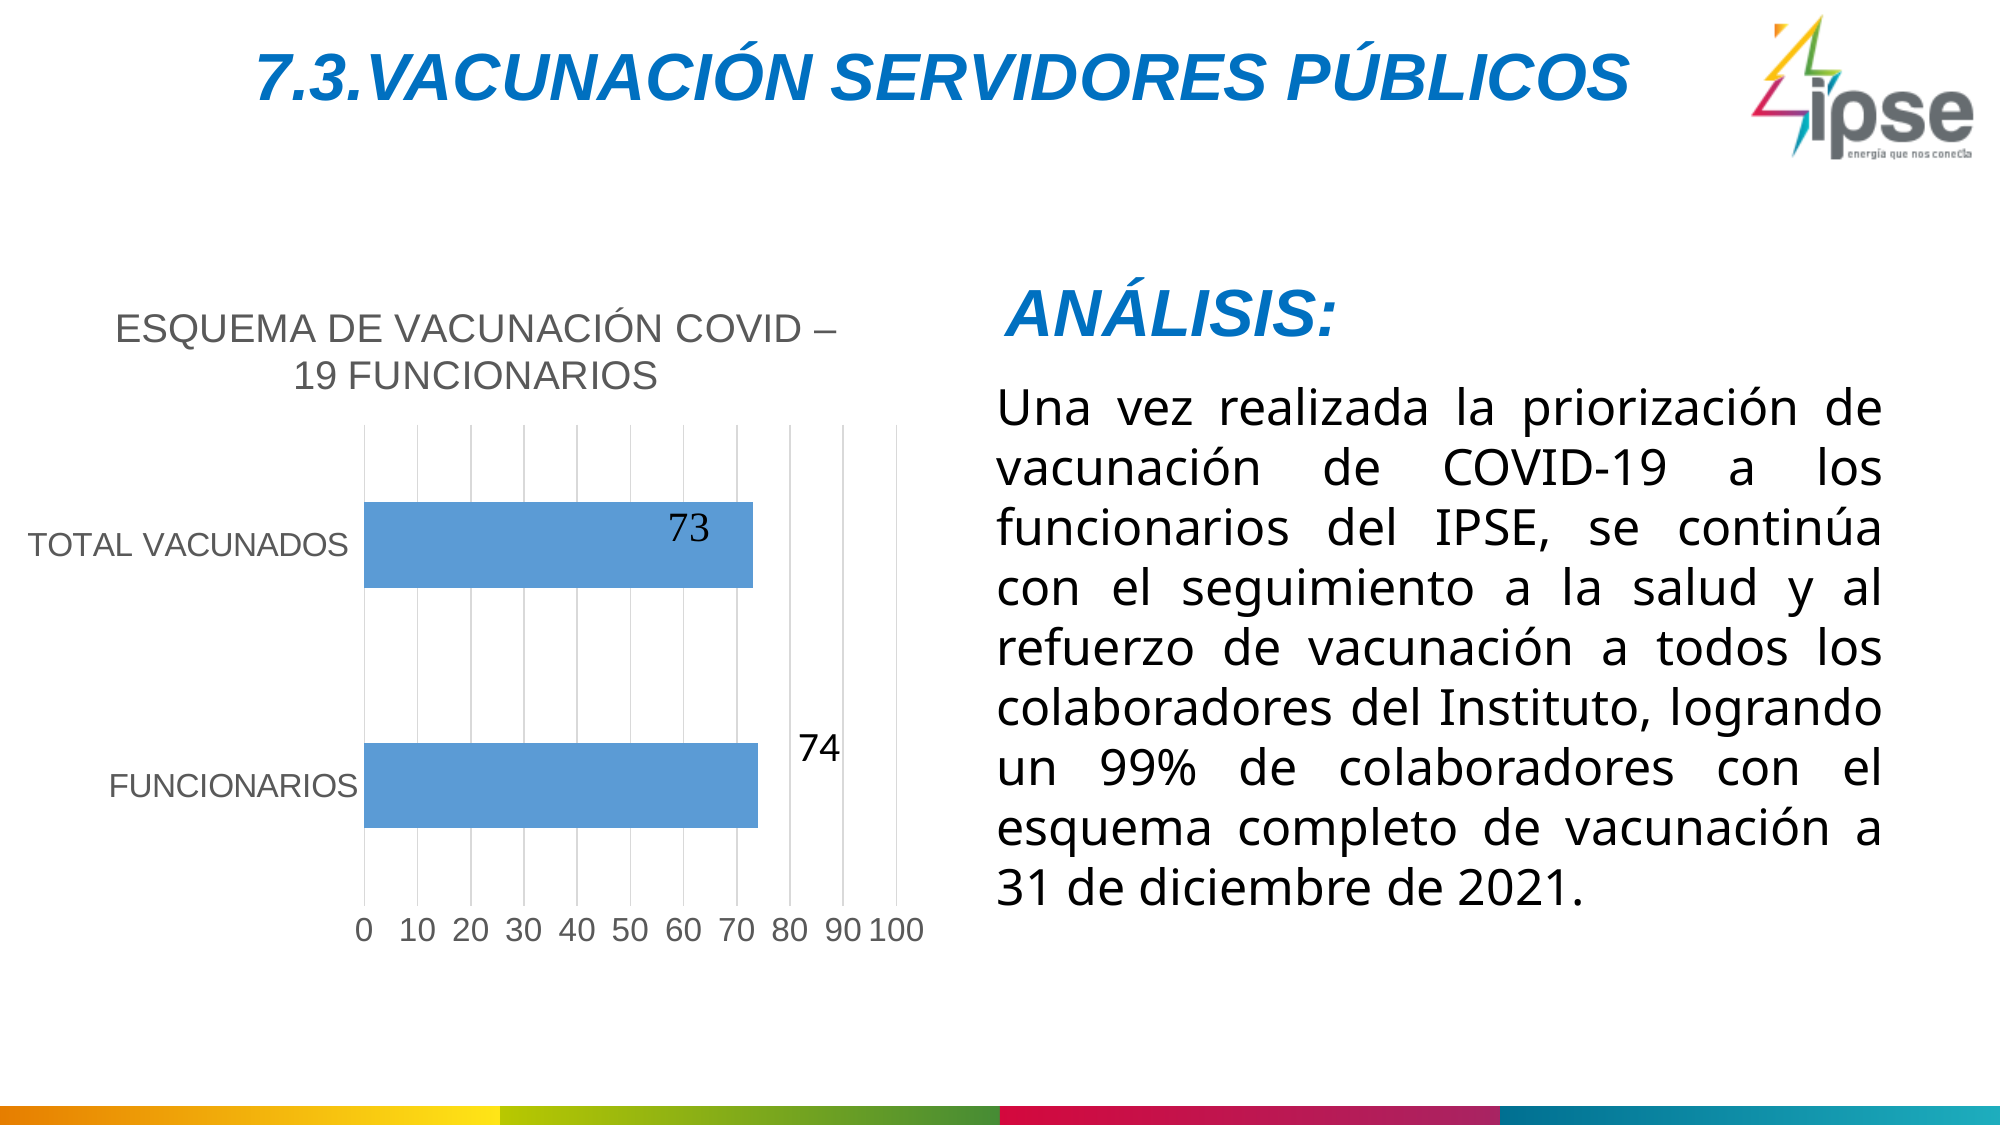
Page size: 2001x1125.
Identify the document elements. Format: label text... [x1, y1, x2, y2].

text_box ANÁLISIS: [988, 270, 1357, 360]
text_box Una vez realizada la priorización de vacunación de COVID-19 a los funcionarios del IPSE, se continúa con el seguimiento a la salud y al refuerzo de vacunación a todos los colaboradores del Instituto, logrando un 99% de colaboradores con el esquema completo de vacunación a 31 de diciembre de 2021. [944, 470, 1900, 822]
text_box [1085, 336, 1484, 397]
chart [8, 271, 944, 962]
text_box 7.3.VACUNACIÓN SERVIDORES PÚBLICOS [226, 34, 1660, 124]
picture [1713, 0, 2000, 199]
